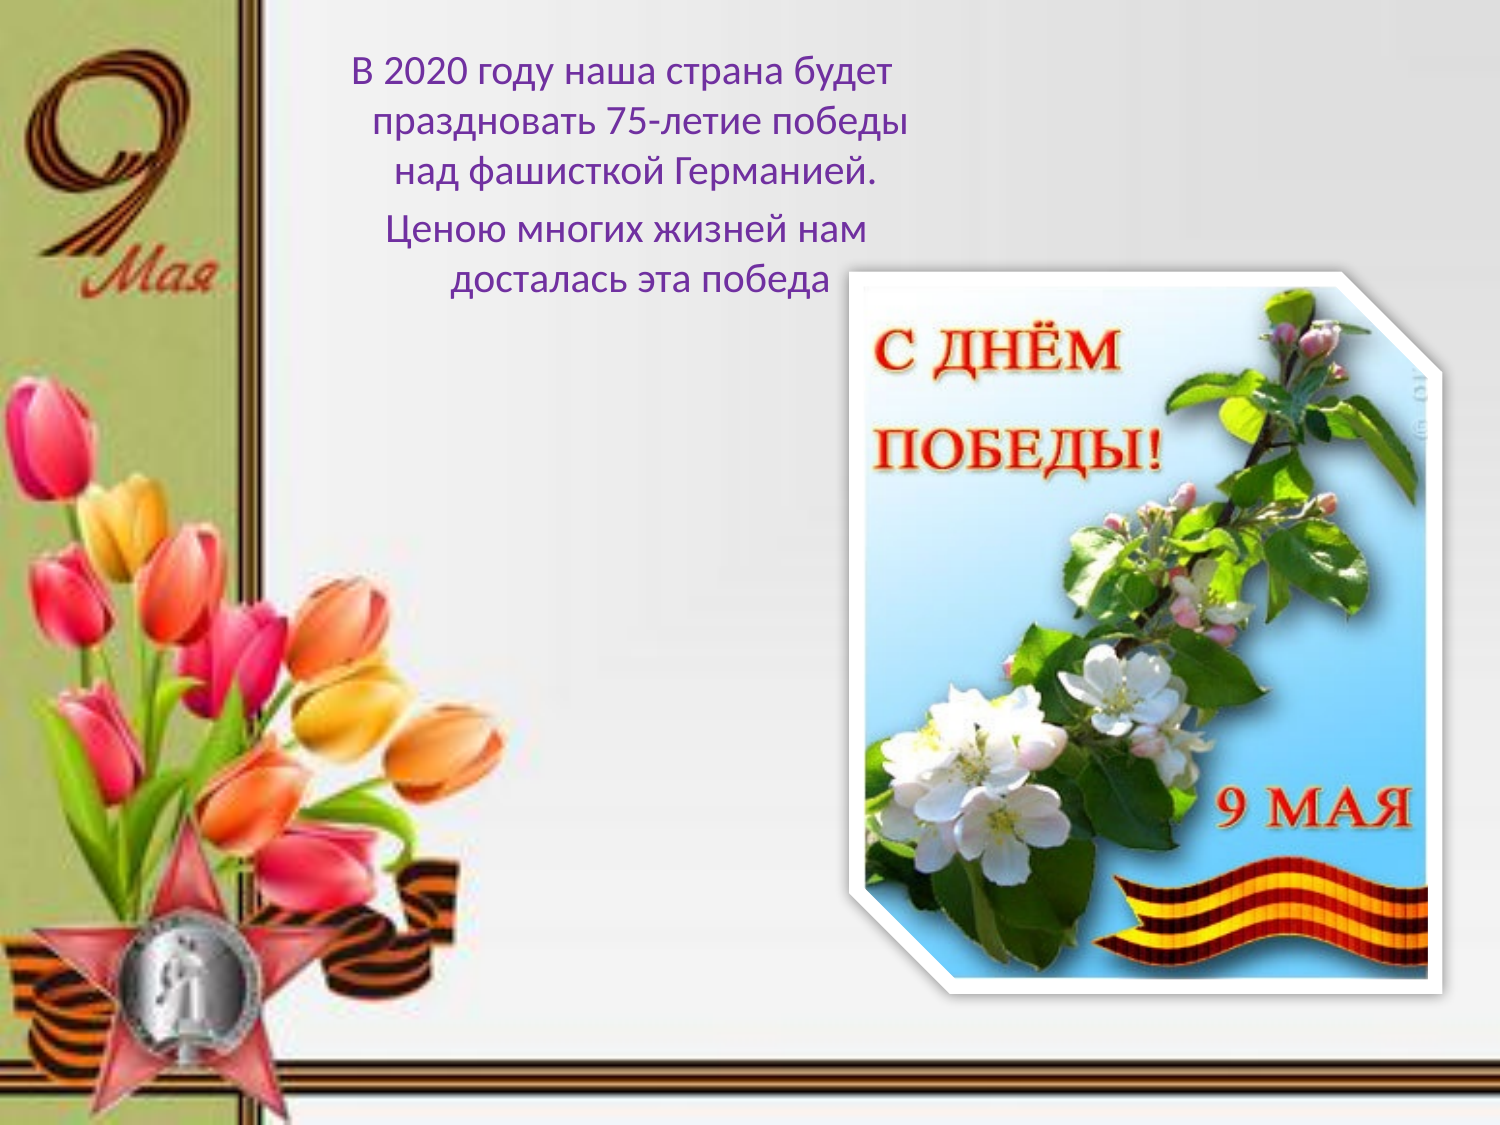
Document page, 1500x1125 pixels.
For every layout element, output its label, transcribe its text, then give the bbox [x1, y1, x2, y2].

picture [0, 0, 1500, 1125]
list В 2020 году наша страна будет праздновать 75-летие победы над фашисткой Германией. Ценою многих жизней нам досталась эта победа [281, 35, 944, 763]
